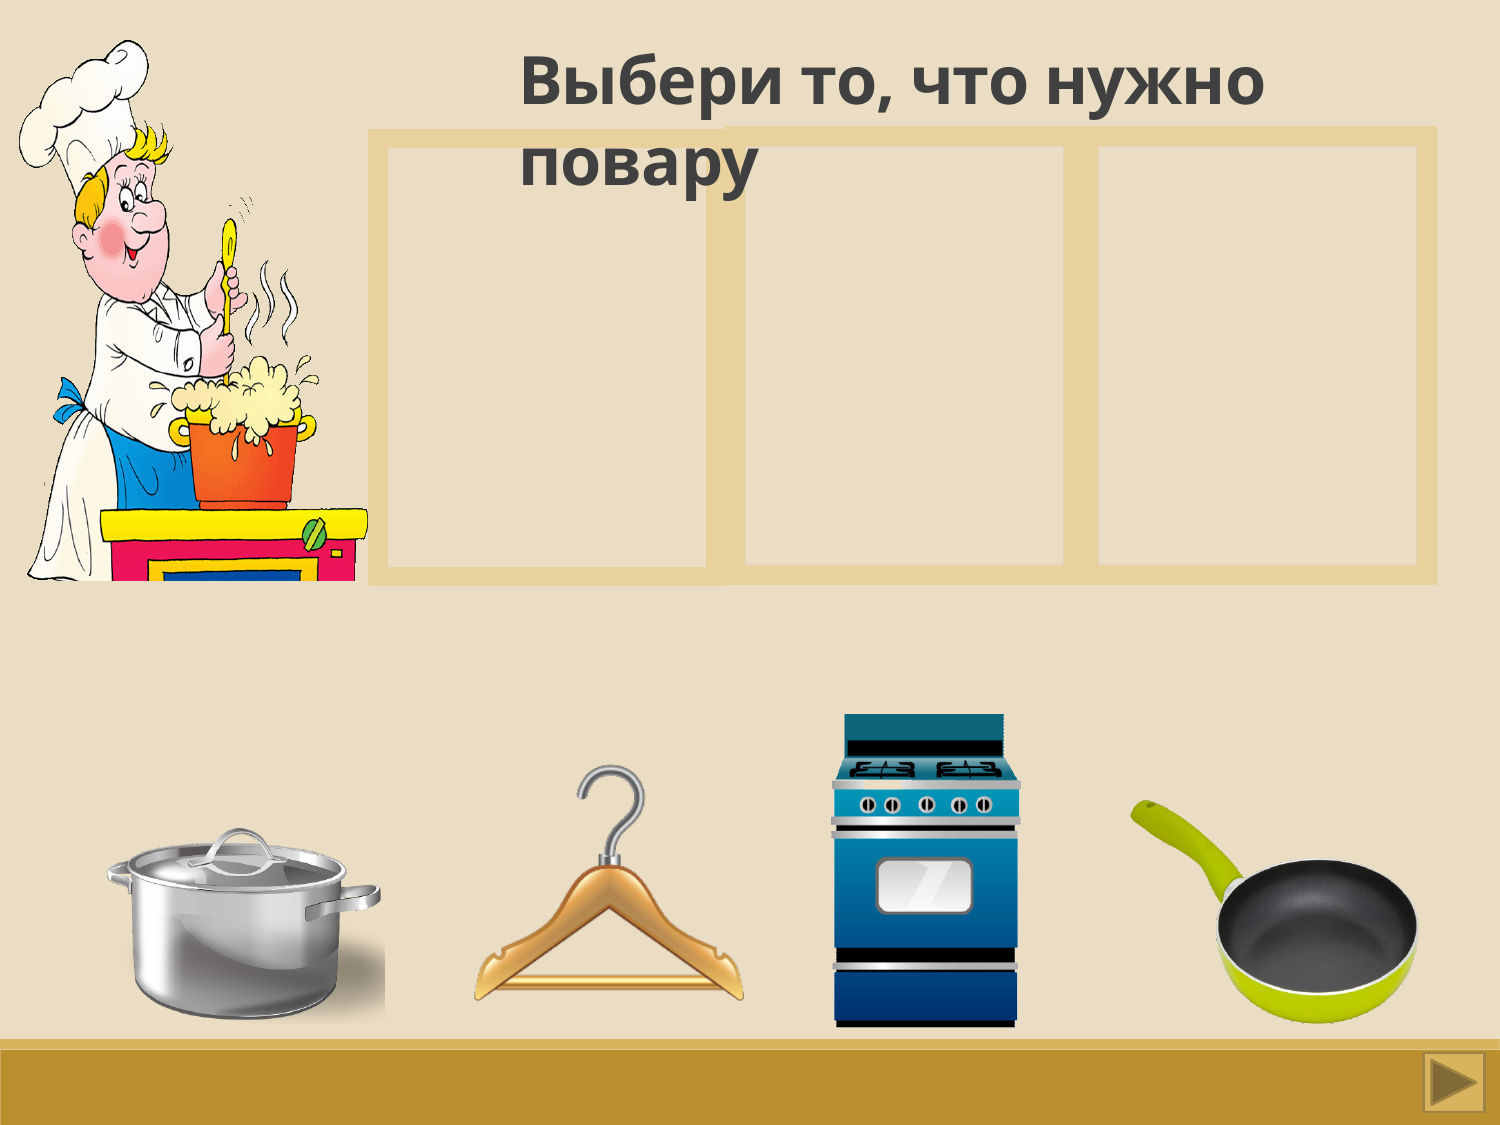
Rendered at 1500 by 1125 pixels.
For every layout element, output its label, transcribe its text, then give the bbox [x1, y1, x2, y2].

text_box Выбери то, что нужно повару [503, 31, 1349, 206]
picture [830, 714, 1021, 1028]
picture [724, 126, 1438, 586]
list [10, 36, 372, 582]
text_box [1422, 1052, 1486, 1113]
picture [459, 751, 756, 1025]
picture [1130, 797, 1420, 1025]
picture [106, 827, 385, 1024]
text_box [379, 129, 721, 586]
